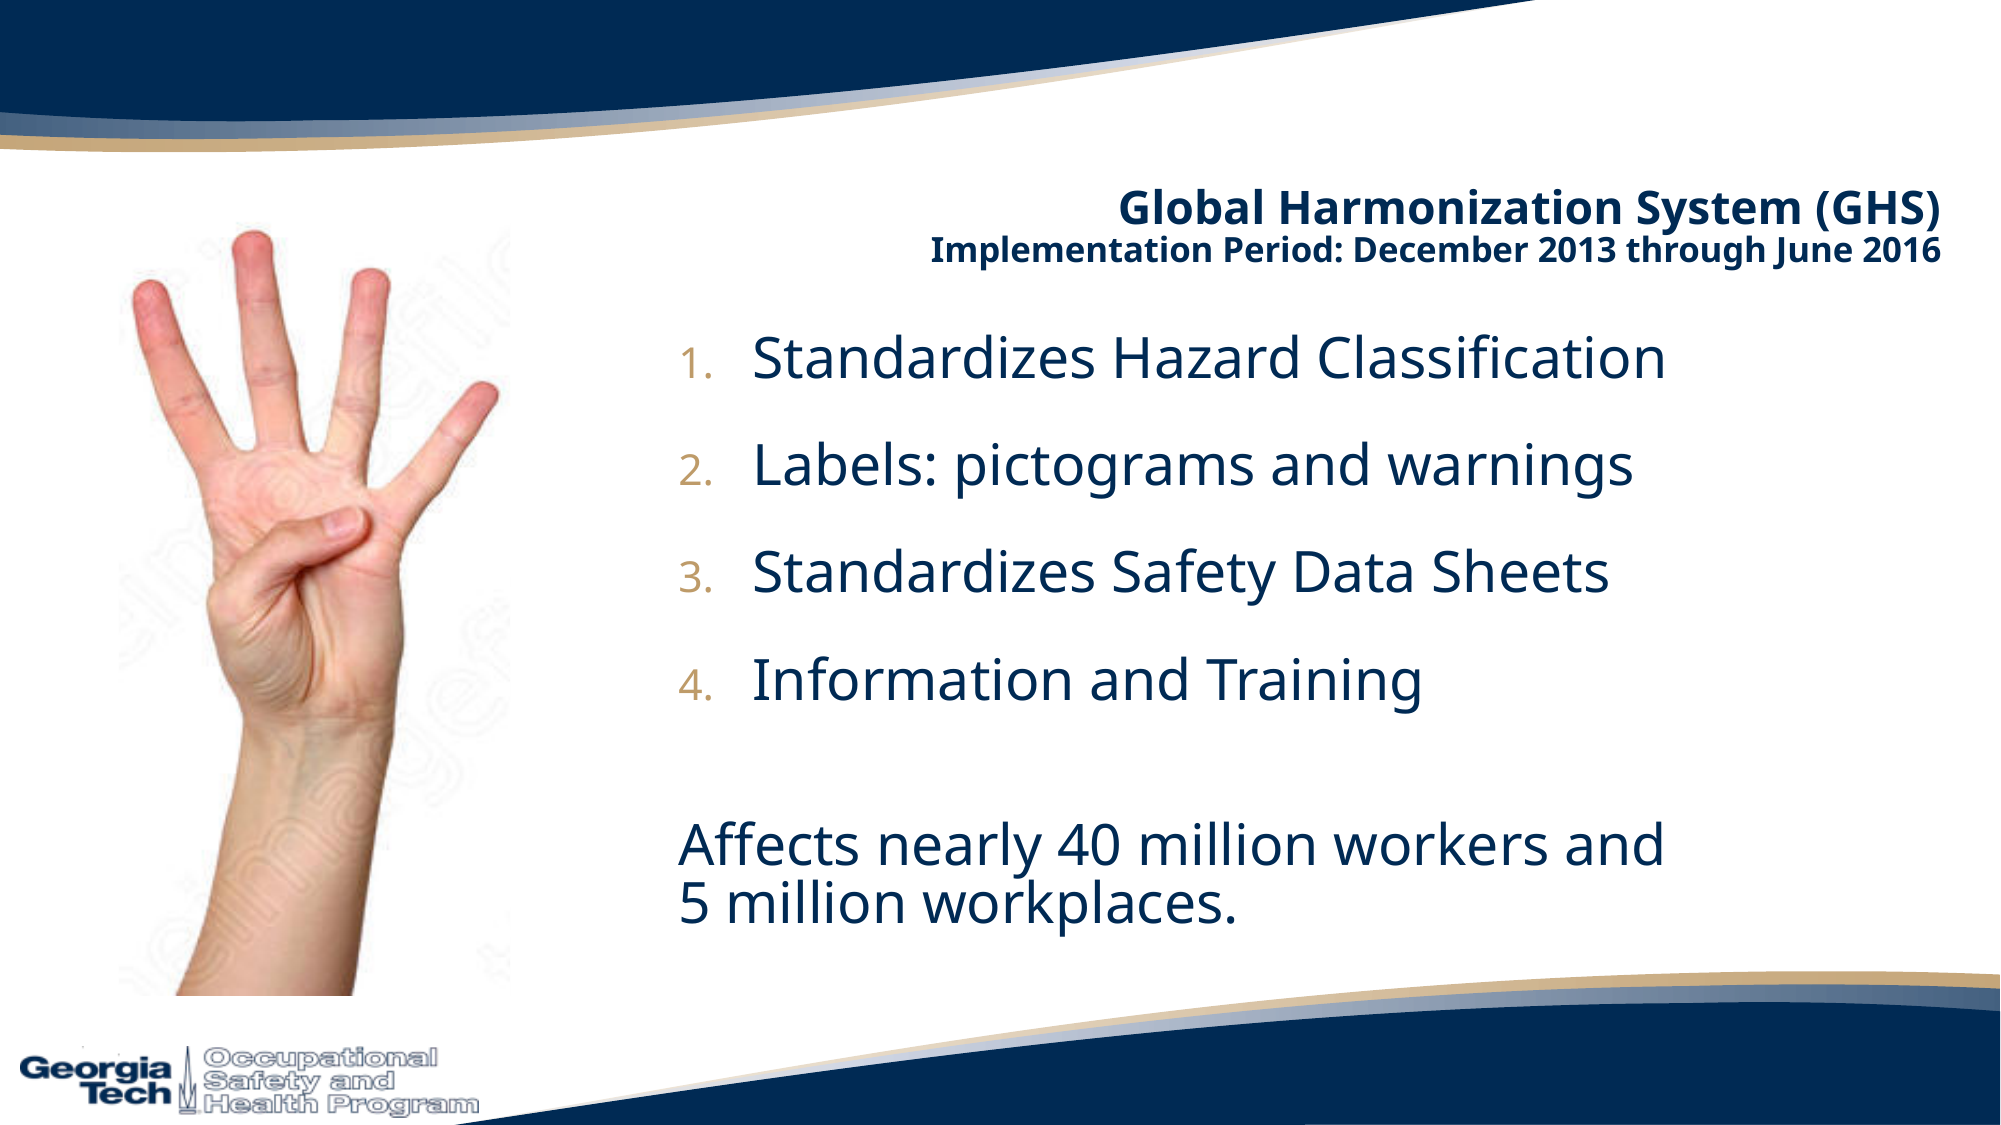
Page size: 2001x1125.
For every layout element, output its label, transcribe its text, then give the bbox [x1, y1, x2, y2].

picture [118, 191, 511, 996]
title Global Harmonization System (GHS) Implementation Period: December 2013 through June 2016 [631, 186, 1943, 312]
list Standardizes Hazard Classification Labels: pictograms and warnings Standardizes Safety Data Sheets Information and Training Affects nearly 40 million workers and 5 million workplaces. [661, 262, 1703, 1006]
picture [20, 1046, 479, 1118]
